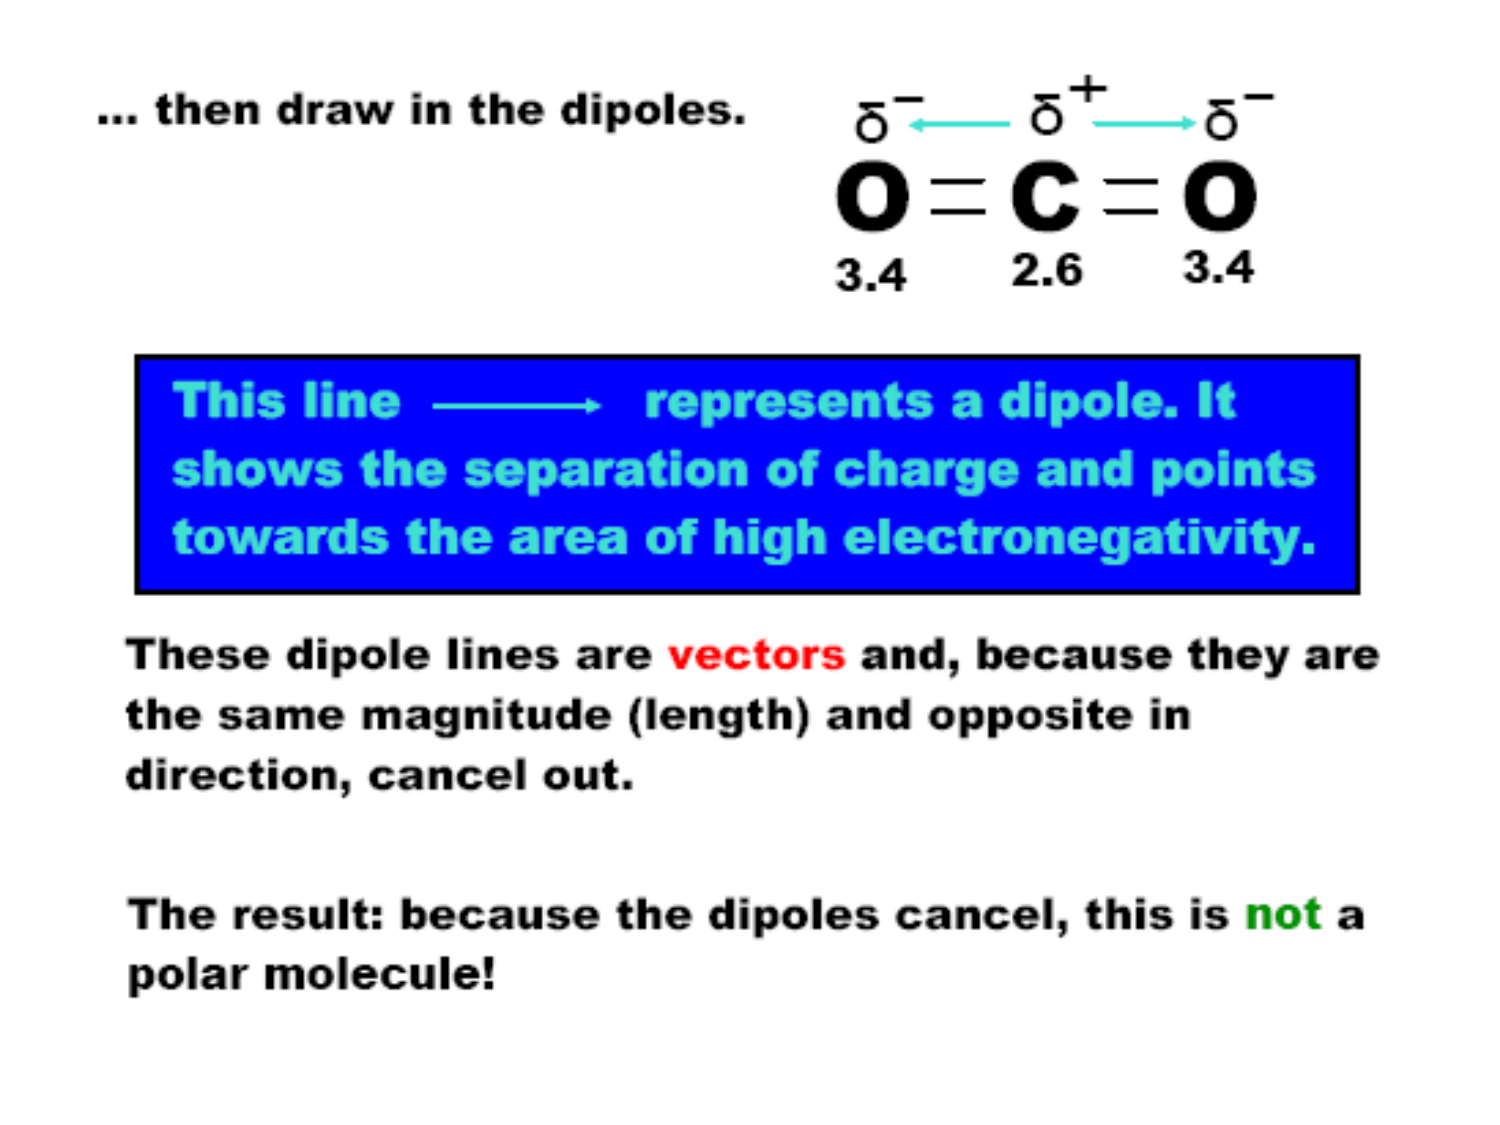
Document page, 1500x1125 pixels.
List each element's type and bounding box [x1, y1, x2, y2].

picture [74, 62, 1438, 1045]
